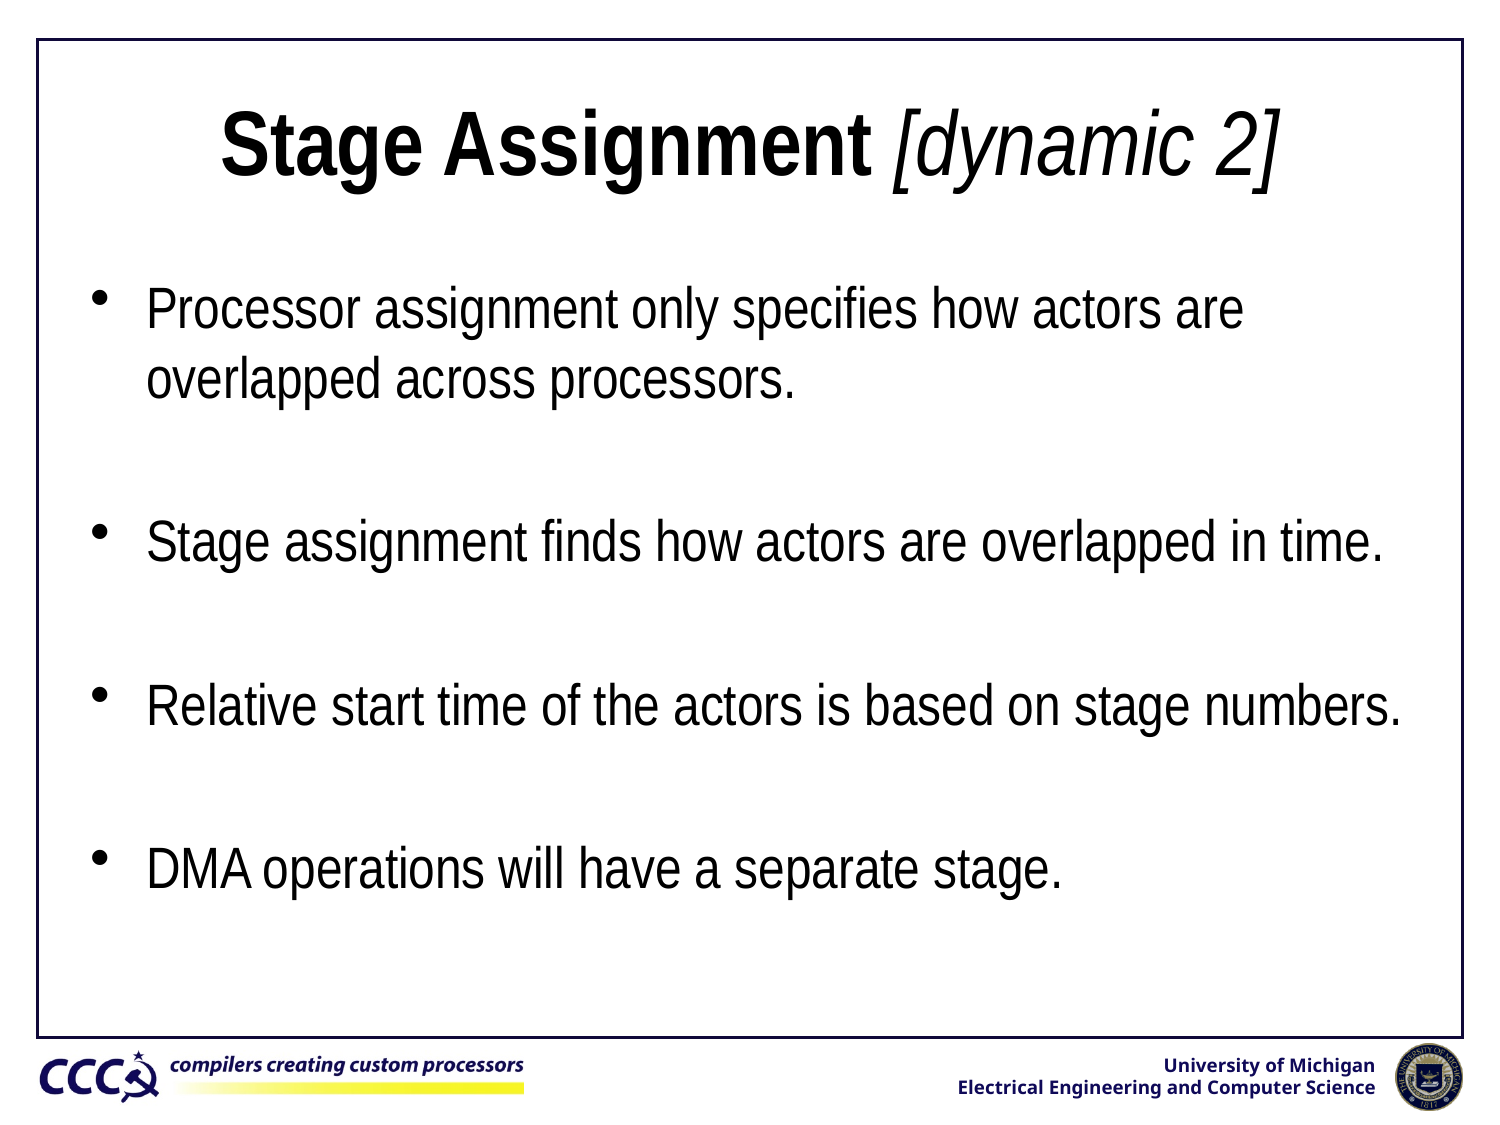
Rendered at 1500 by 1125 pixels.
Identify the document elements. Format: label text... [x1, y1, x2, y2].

picture [37, 1050, 524, 1106]
list Processor assignment only specifies how actors are overlapped across processors. Stage assignment finds how actors are overlapped in time. Relative start time of the actors is based on stage numbers. DMA operations will have a separate stage. [74, 262, 1426, 1006]
title Stage Assignment [dynamic 2] [74, 44, 1426, 233]
